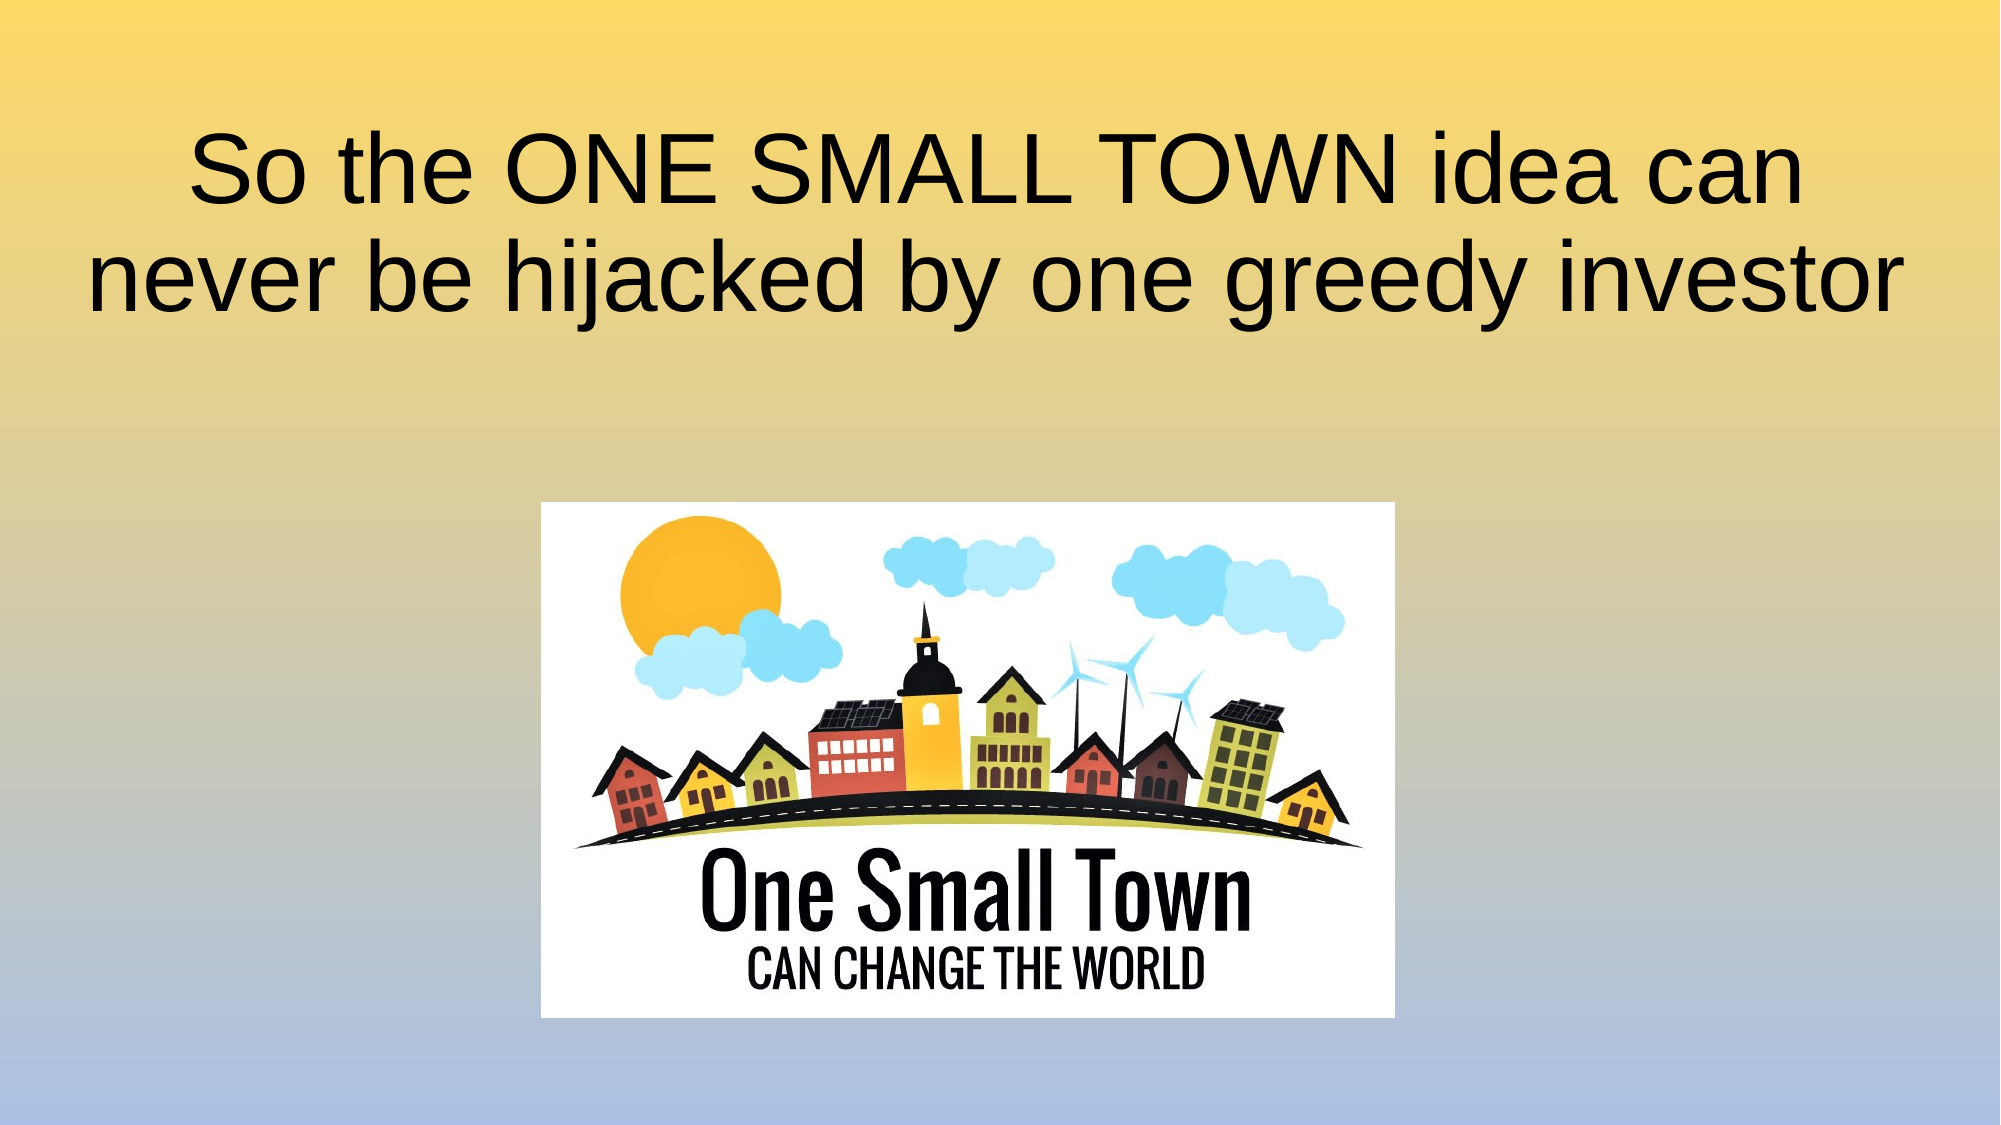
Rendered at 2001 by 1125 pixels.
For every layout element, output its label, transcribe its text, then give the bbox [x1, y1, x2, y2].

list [541, 502, 1395, 1018]
title So the ONE SMALL TOWN idea can never be hijacked by one greedy investor [42, 36, 1953, 414]
